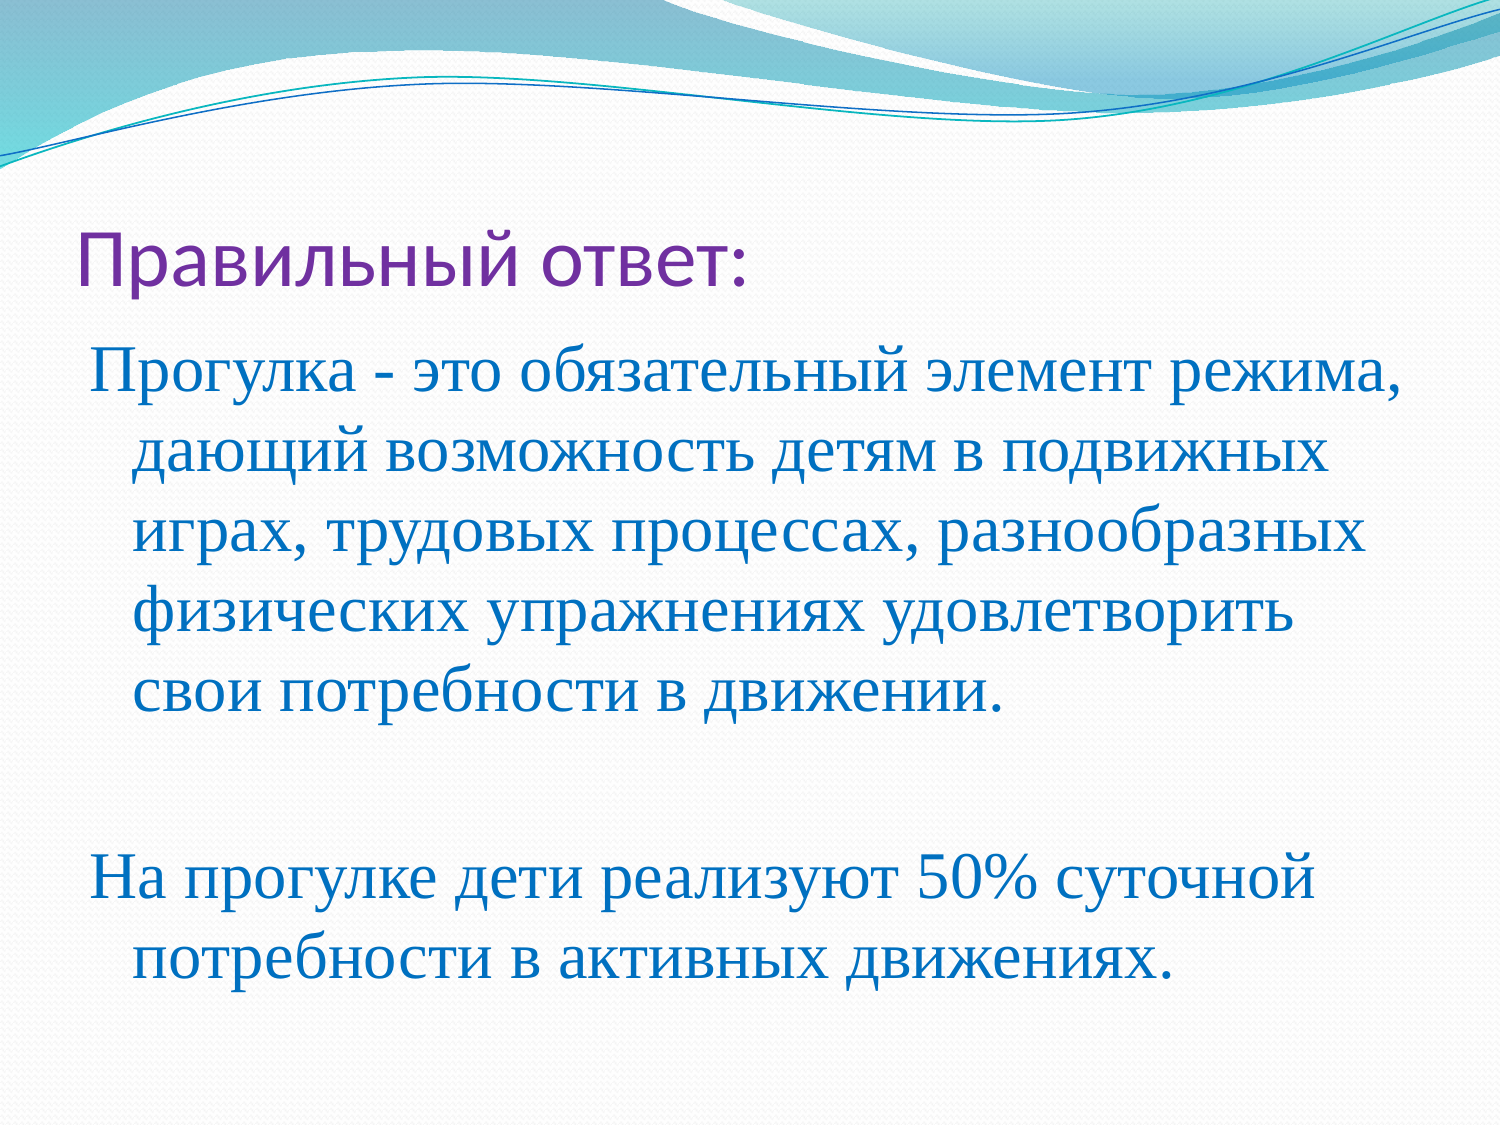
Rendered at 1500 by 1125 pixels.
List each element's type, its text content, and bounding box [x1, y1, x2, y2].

title Правильный ответ: [75, 115, 1425, 303]
list Прогулка - это обязательный элемент режима, дающий возможность детям в подвижных играх, трудовых процессах, разнообразных физических упражнениях удовлетворить свои потребности в движении. На прогулке дети реализуют 50% суточной потребности в активных движениях. [75, 317, 1425, 1038]
